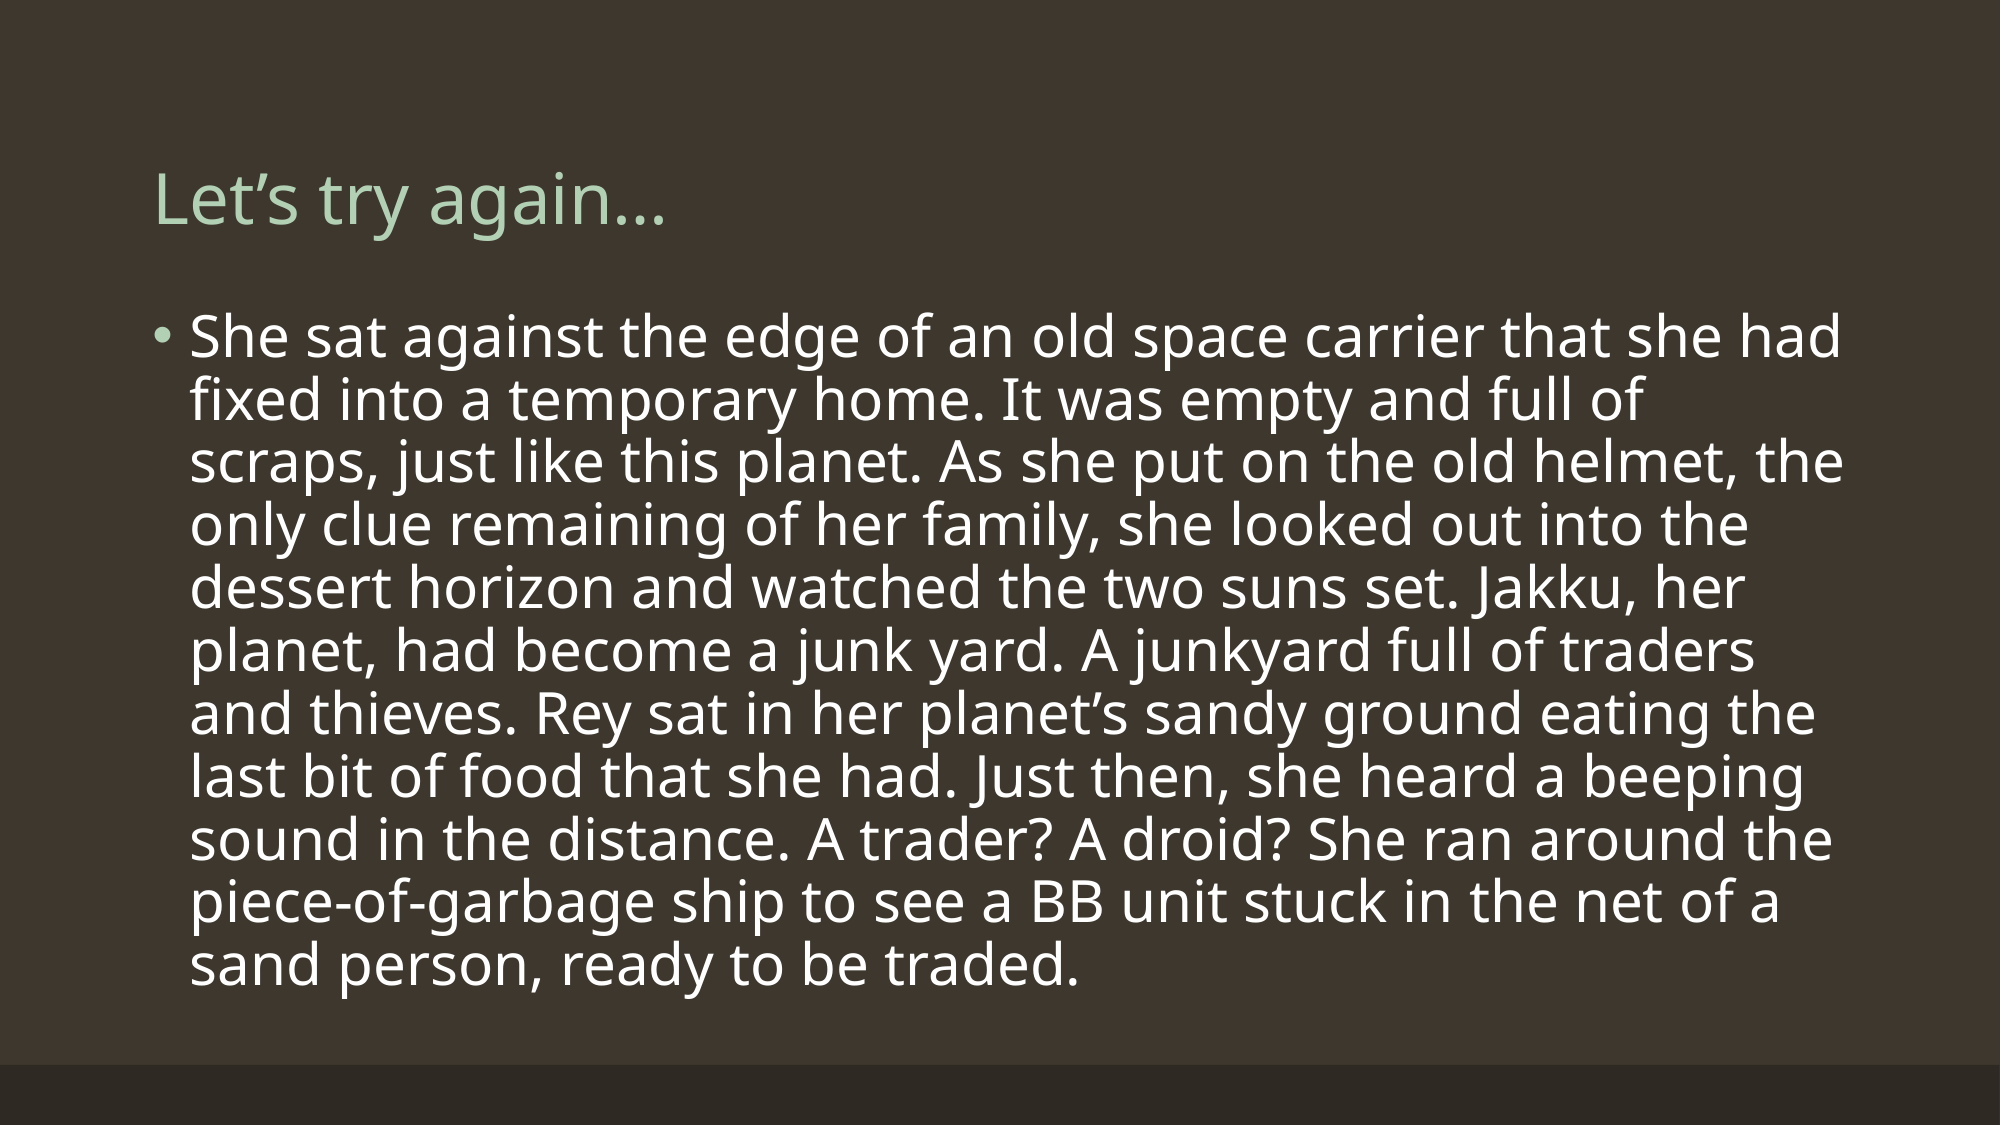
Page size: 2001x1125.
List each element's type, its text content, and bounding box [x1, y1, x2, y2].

list She sat against the edge of an old space carrier that she had fixed into a temporary home. It was empty and full of scraps, just like this planet. As she put on the old helmet, the only clue remaining of her family, she looked out into the dessert horizon and watched the two suns set. Jakku, her planet, had become a junk yard. A junkyard full of traders and thieves. Rey sat in her planet’s sandy ground eating the last bit of food that she had. Just then, she heard a beeping sound in the distance. A trader? A droid? She ran around the piece-of-garbage ship to see a BB unit stuck in the net of a sand person, ready to be traded. [137, 299, 1863, 1014]
title Let’s try again… [137, 59, 1863, 248]
